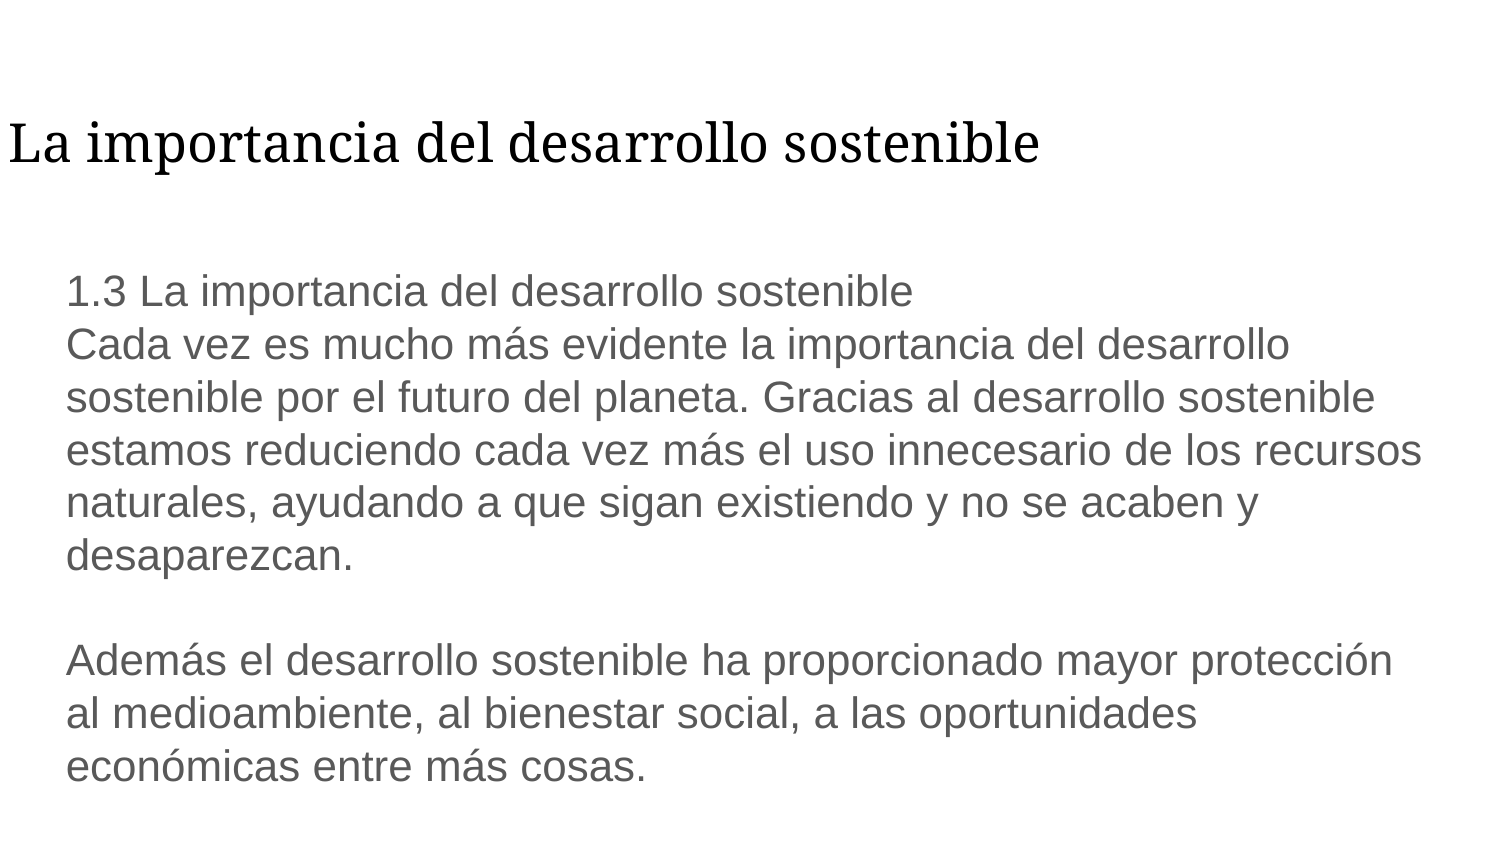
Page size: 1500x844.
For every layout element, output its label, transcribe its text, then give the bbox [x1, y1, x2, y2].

text_box 1.3 La importancia del desarrollo sostenible Cada vez es mucho más evidente la importancia del desarrollo sostenible por el futuro del planeta. Gracias al desarrollo sostenible estamos reduciendo cada vez más el uso innecesario de los recursos naturales, ayudando a que sigan existiendo y no se acaben y desaparezcan. Además el desarrollo sostenible ha proporcionado mayor protección al medioambiente, al bienestar social, a las oportunidades económicas entre más cosas. [51, 247, 1449, 810]
text_box La importancia del desarrollo sostenible [0, 0, 1131, 189]
